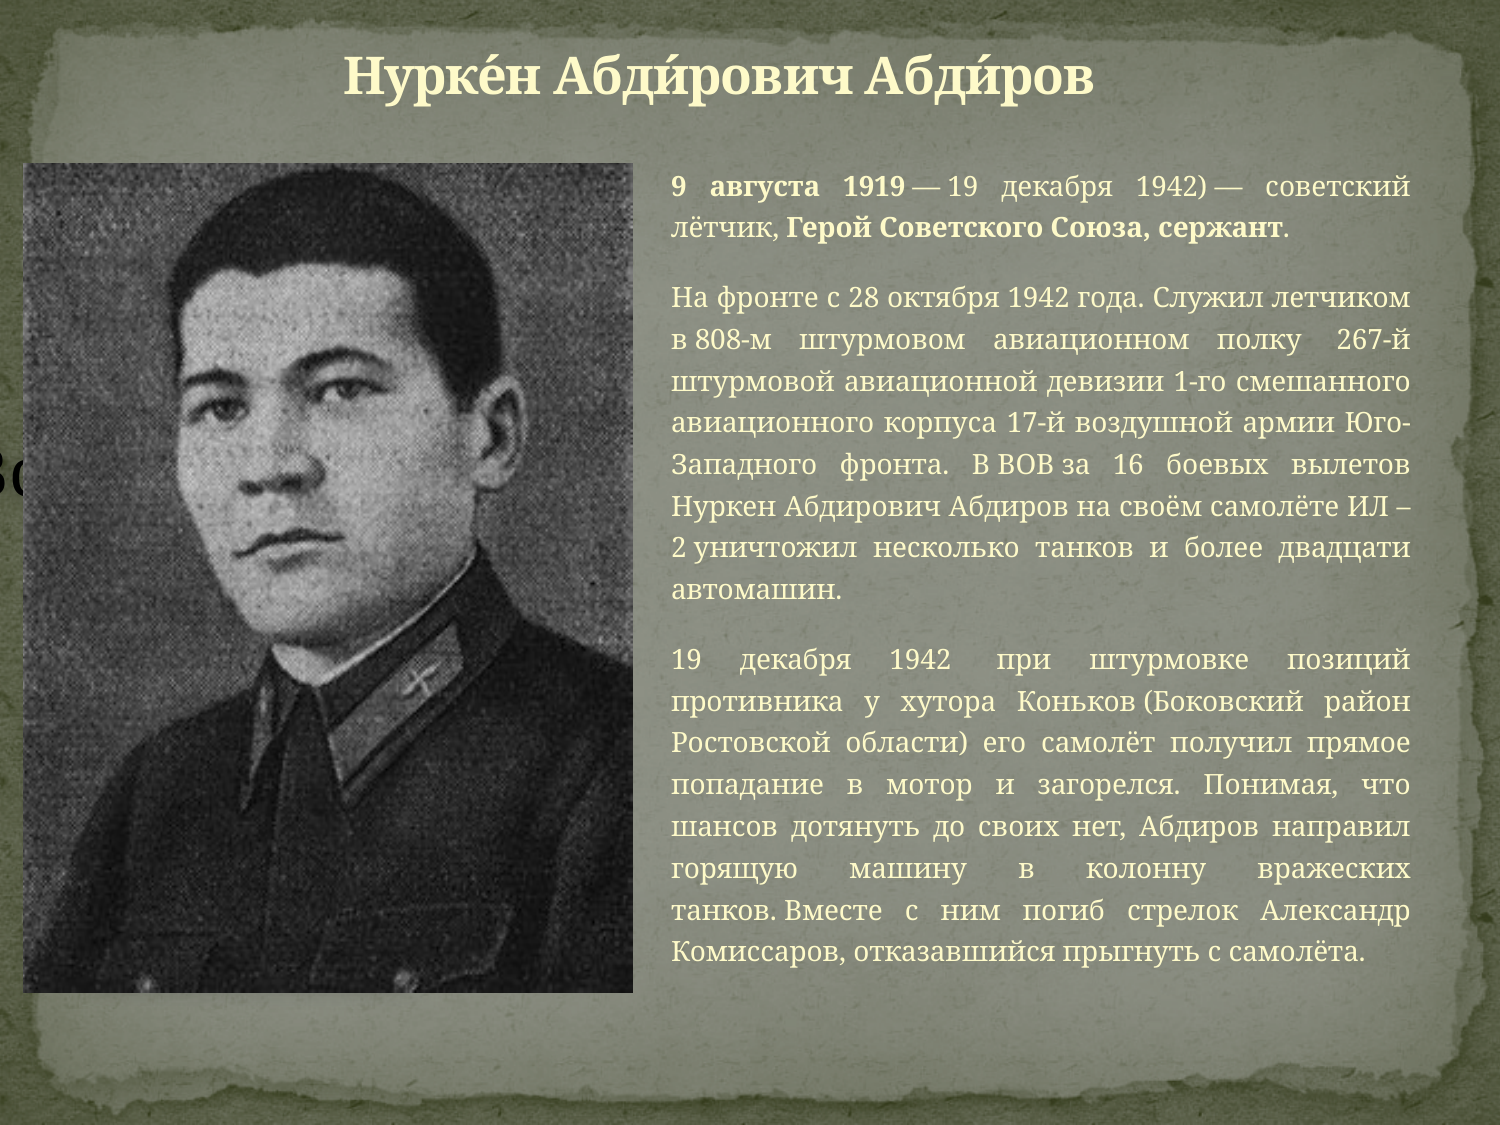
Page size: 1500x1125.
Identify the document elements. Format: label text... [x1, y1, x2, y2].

title Нурке́н Абди́рович Абди́ров [328, 0, 1425, 175]
list 9 августа 1919 — 19 декабря 1942) — советский лётчик, Герой Советского Союза, сержант. На фронте с 28 октября 1942 года. Служил летчиком в 808-м штурмовом авиационном полку 267-й штурмовой авиационной девизии 1-го смешанного авиационного корпуса 17-й воздушной армии Юго-Западного фронта. В ВОВ за 16 боевых вылетов Нуркен Абдирович Абдиров на своём самолёте ИЛ –2 уничтожил несколько танков и более двадцати автомашин. 19 декабря 1942 при штурмовке позиций противника у хутора Коньков (Боковский район Ростовской области) его самолёт получил прямое попадание в мотор и загорелся. Понимая, что шансов дотянуть до своих нет, Абдиров направил горящую машину в колонну вражеских танков. Вместе с ним погиб стрелок Александр Комиссаров, отказавшийся прыгнуть с самолёта. [656, 152, 1425, 988]
picture [23, 163, 633, 993]
